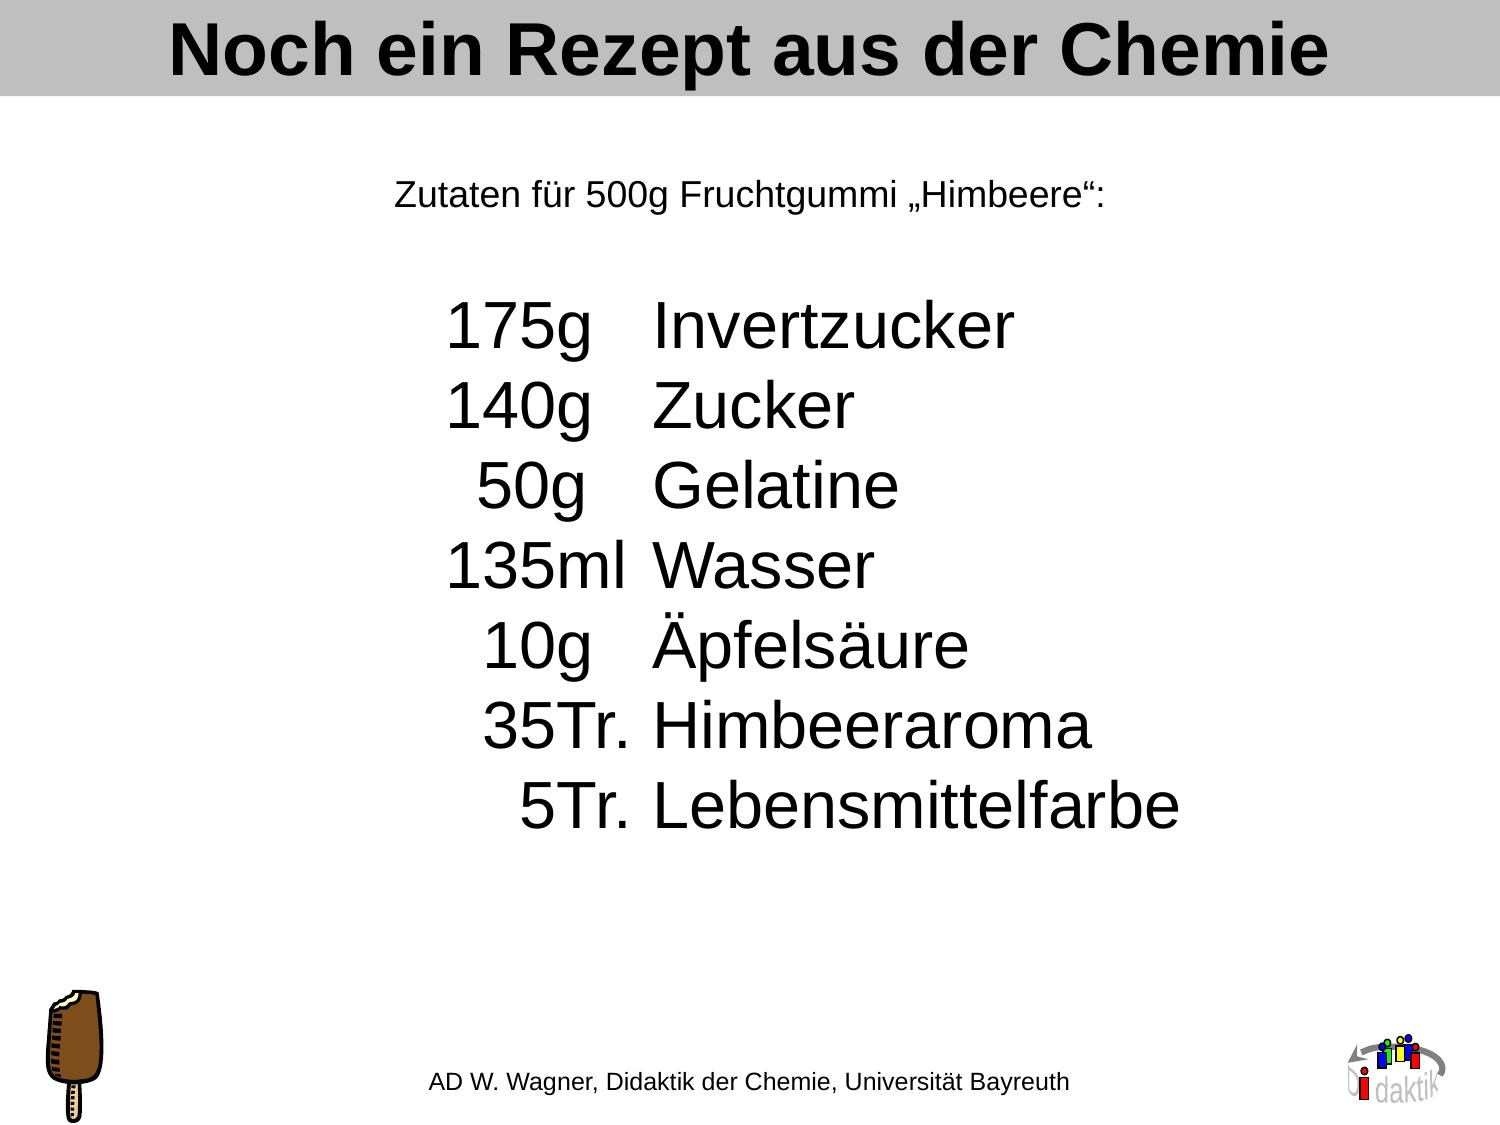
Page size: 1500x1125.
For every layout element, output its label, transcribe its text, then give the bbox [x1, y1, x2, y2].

text_box Zutaten für 500g Fruchtgummi „Himbeere“: [379, 162, 1121, 223]
title Noch ein Rezept aus der Chemie [0, 0, 1500, 97]
footer AD W. Wagner, Didaktik der Chemie, Universität Bayreuth [312, 1042, 1188, 1118]
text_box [412, 274, 1326, 856]
